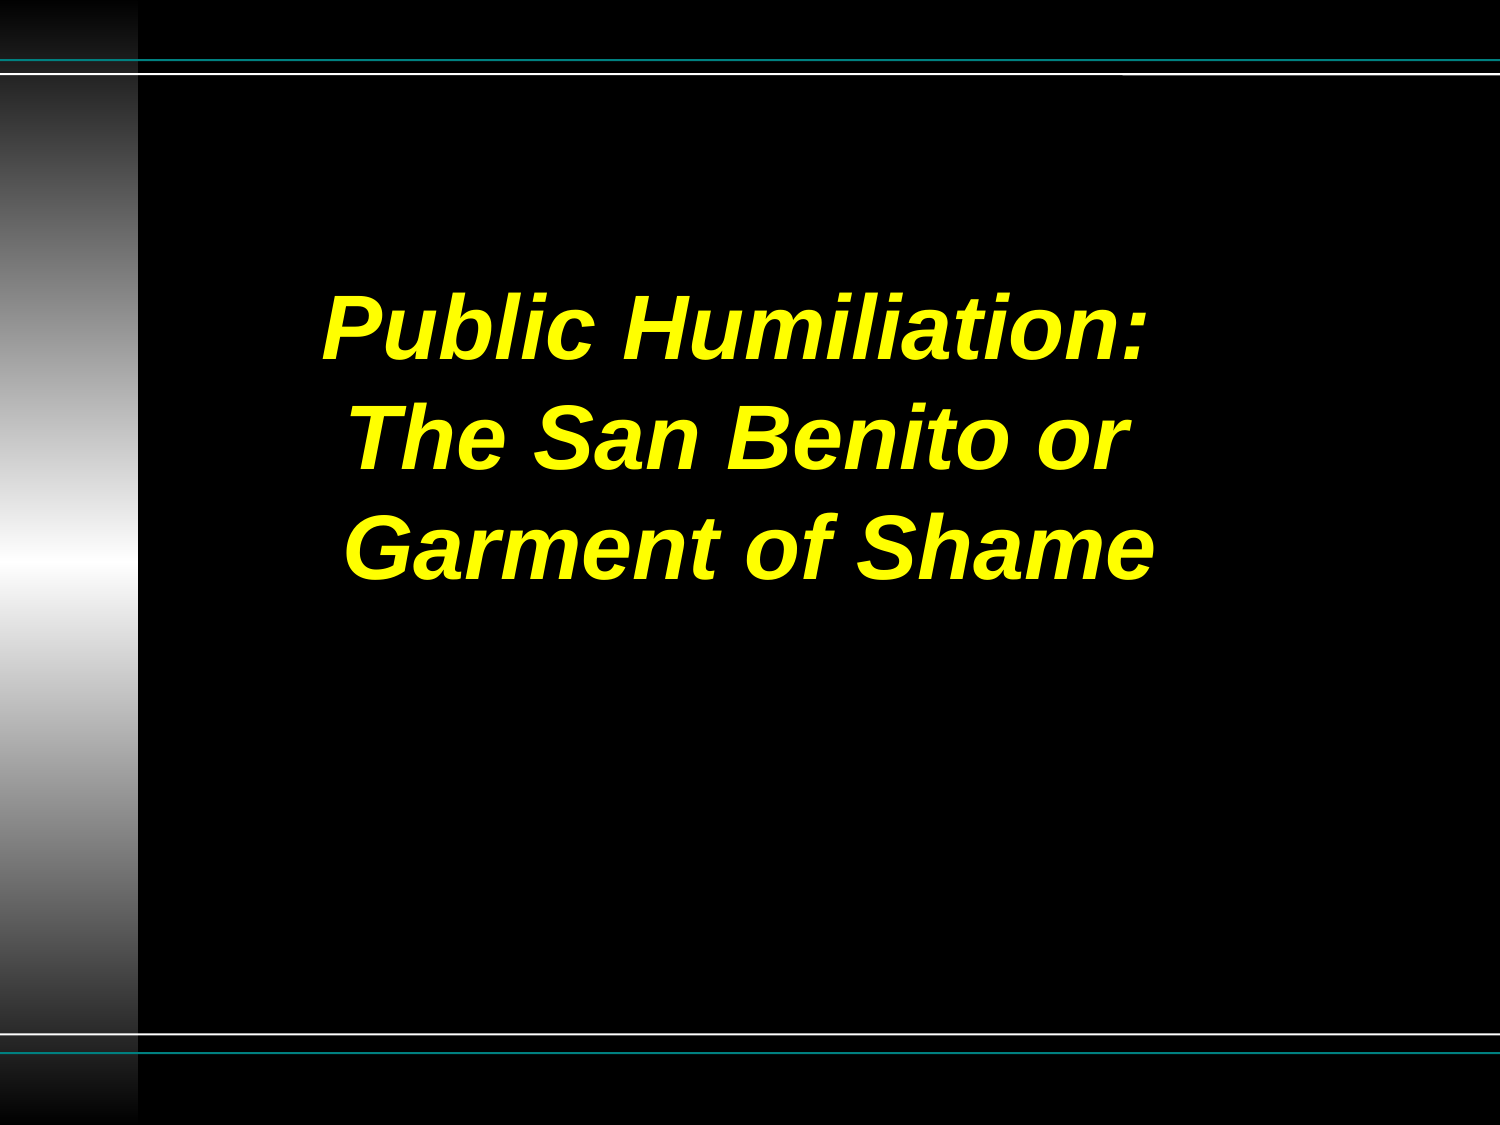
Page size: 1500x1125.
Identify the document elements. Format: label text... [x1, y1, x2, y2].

title Public Humiliation: The San Benito or Garment of Shame [0, 289, 1500, 576]
